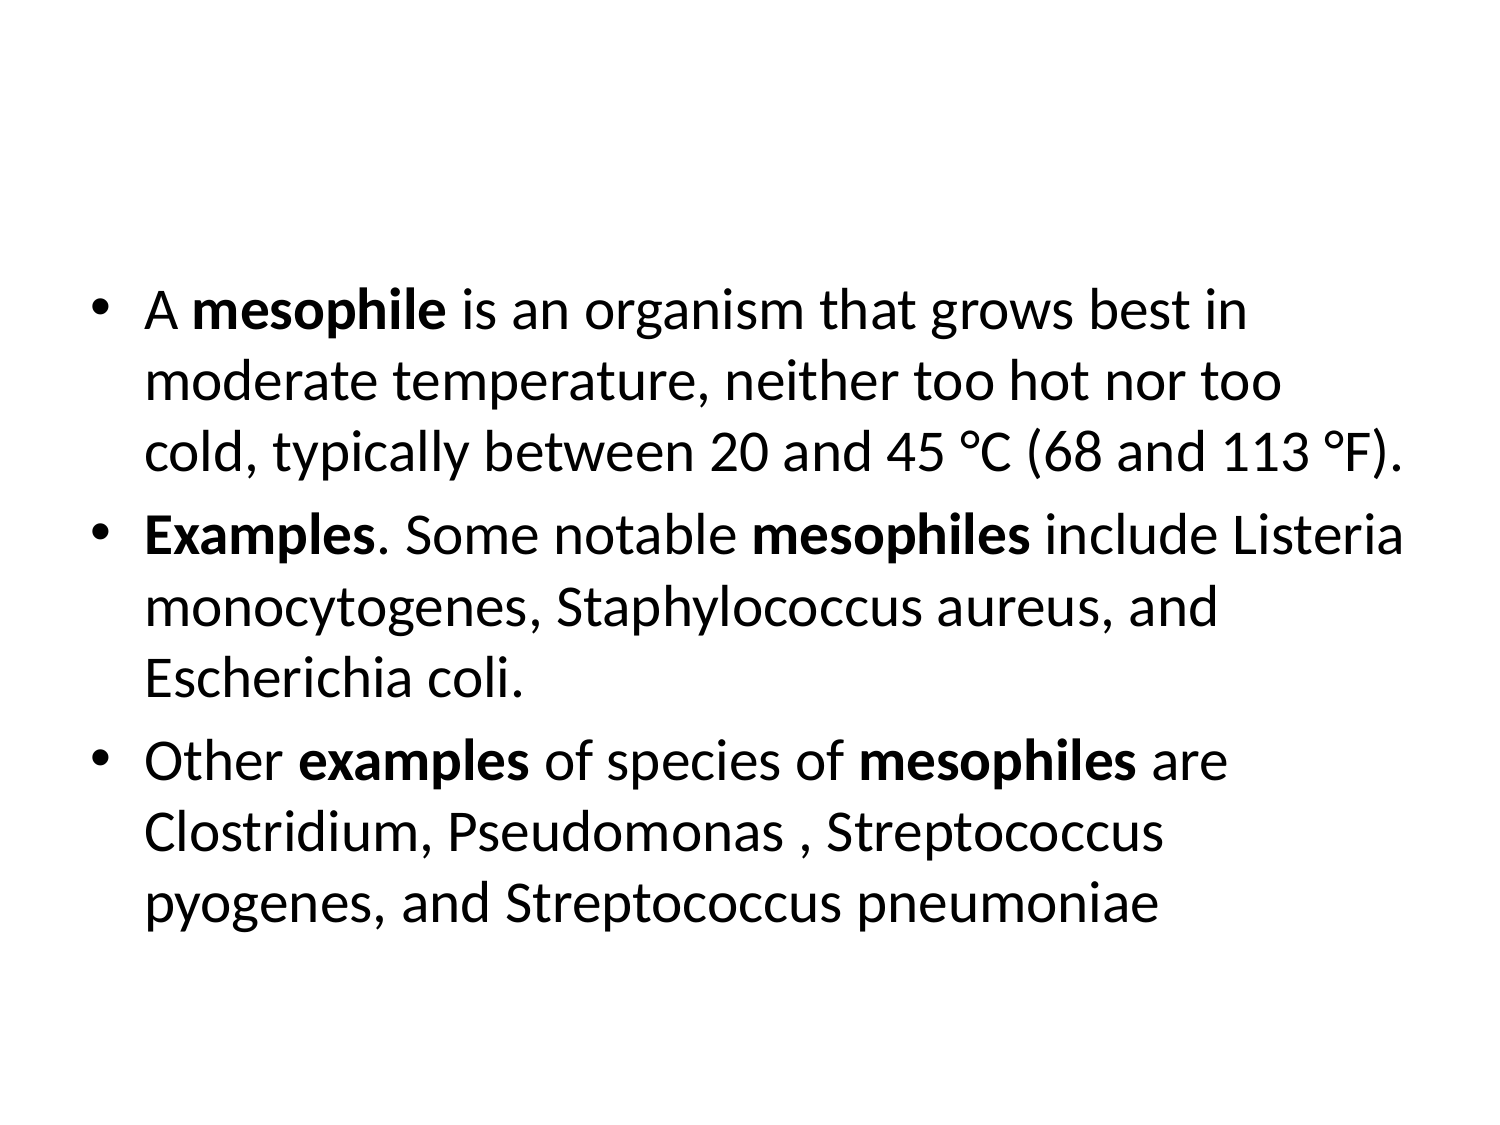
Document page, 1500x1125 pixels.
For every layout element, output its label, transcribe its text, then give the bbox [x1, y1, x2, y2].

list A mesophile is an organism that grows best in moderate temperature, neither too hot nor too cold, typically between 20 and 45 °C (68 and 113 °F). Examples. Some notable mesophiles include Listeria monocytogenes, Staphylococcus aureus, and Escherichia coli. Other examples of species of mesophiles are Clostridium, Pseudomonas , Streptococcus pyogenes, and Streptococcus pneumoniae [75, 262, 1425, 1005]
